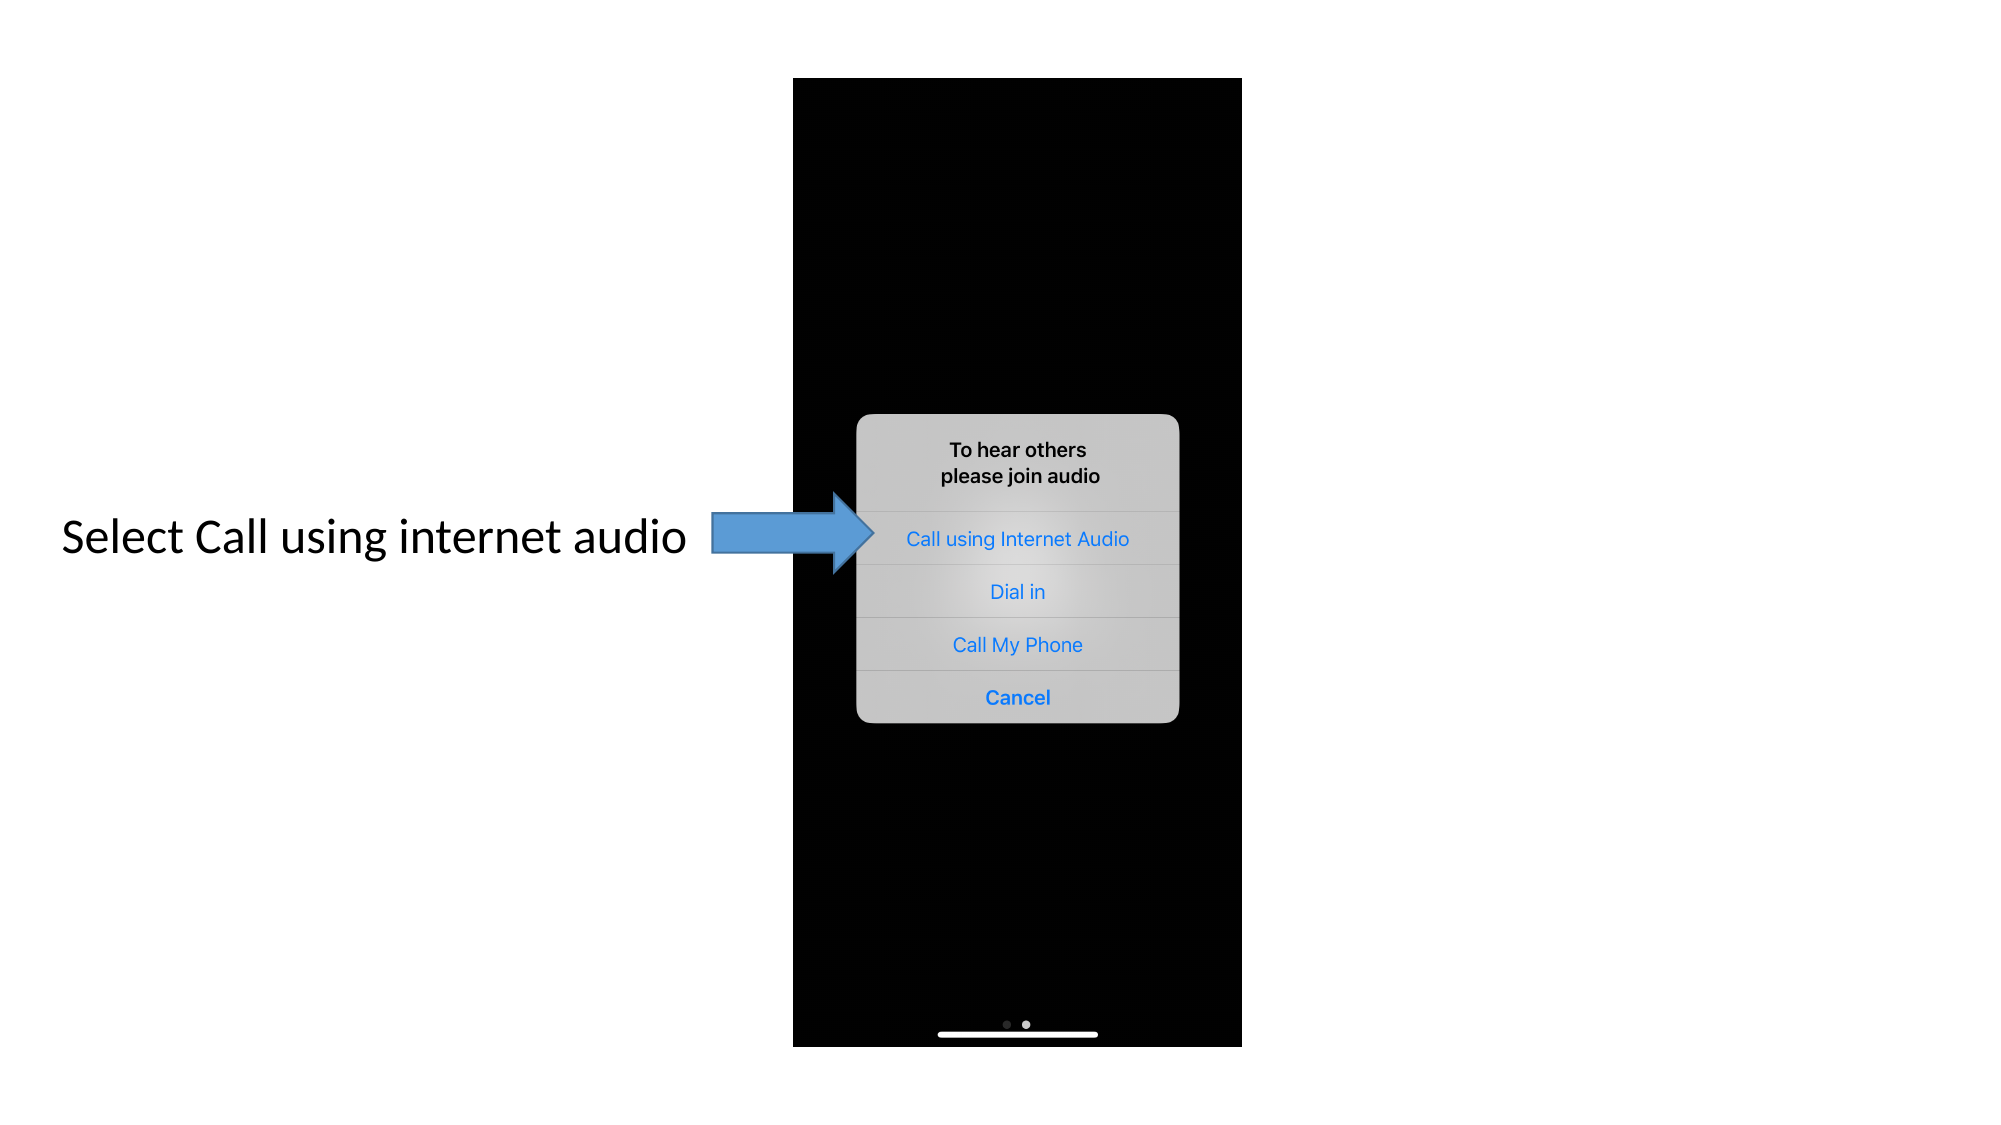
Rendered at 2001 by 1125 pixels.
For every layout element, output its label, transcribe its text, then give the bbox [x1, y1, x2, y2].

picture [793, 77, 1242, 1047]
text_box [711, 512, 793, 554]
text_box Select Call using internet audio [46, 496, 705, 572]
